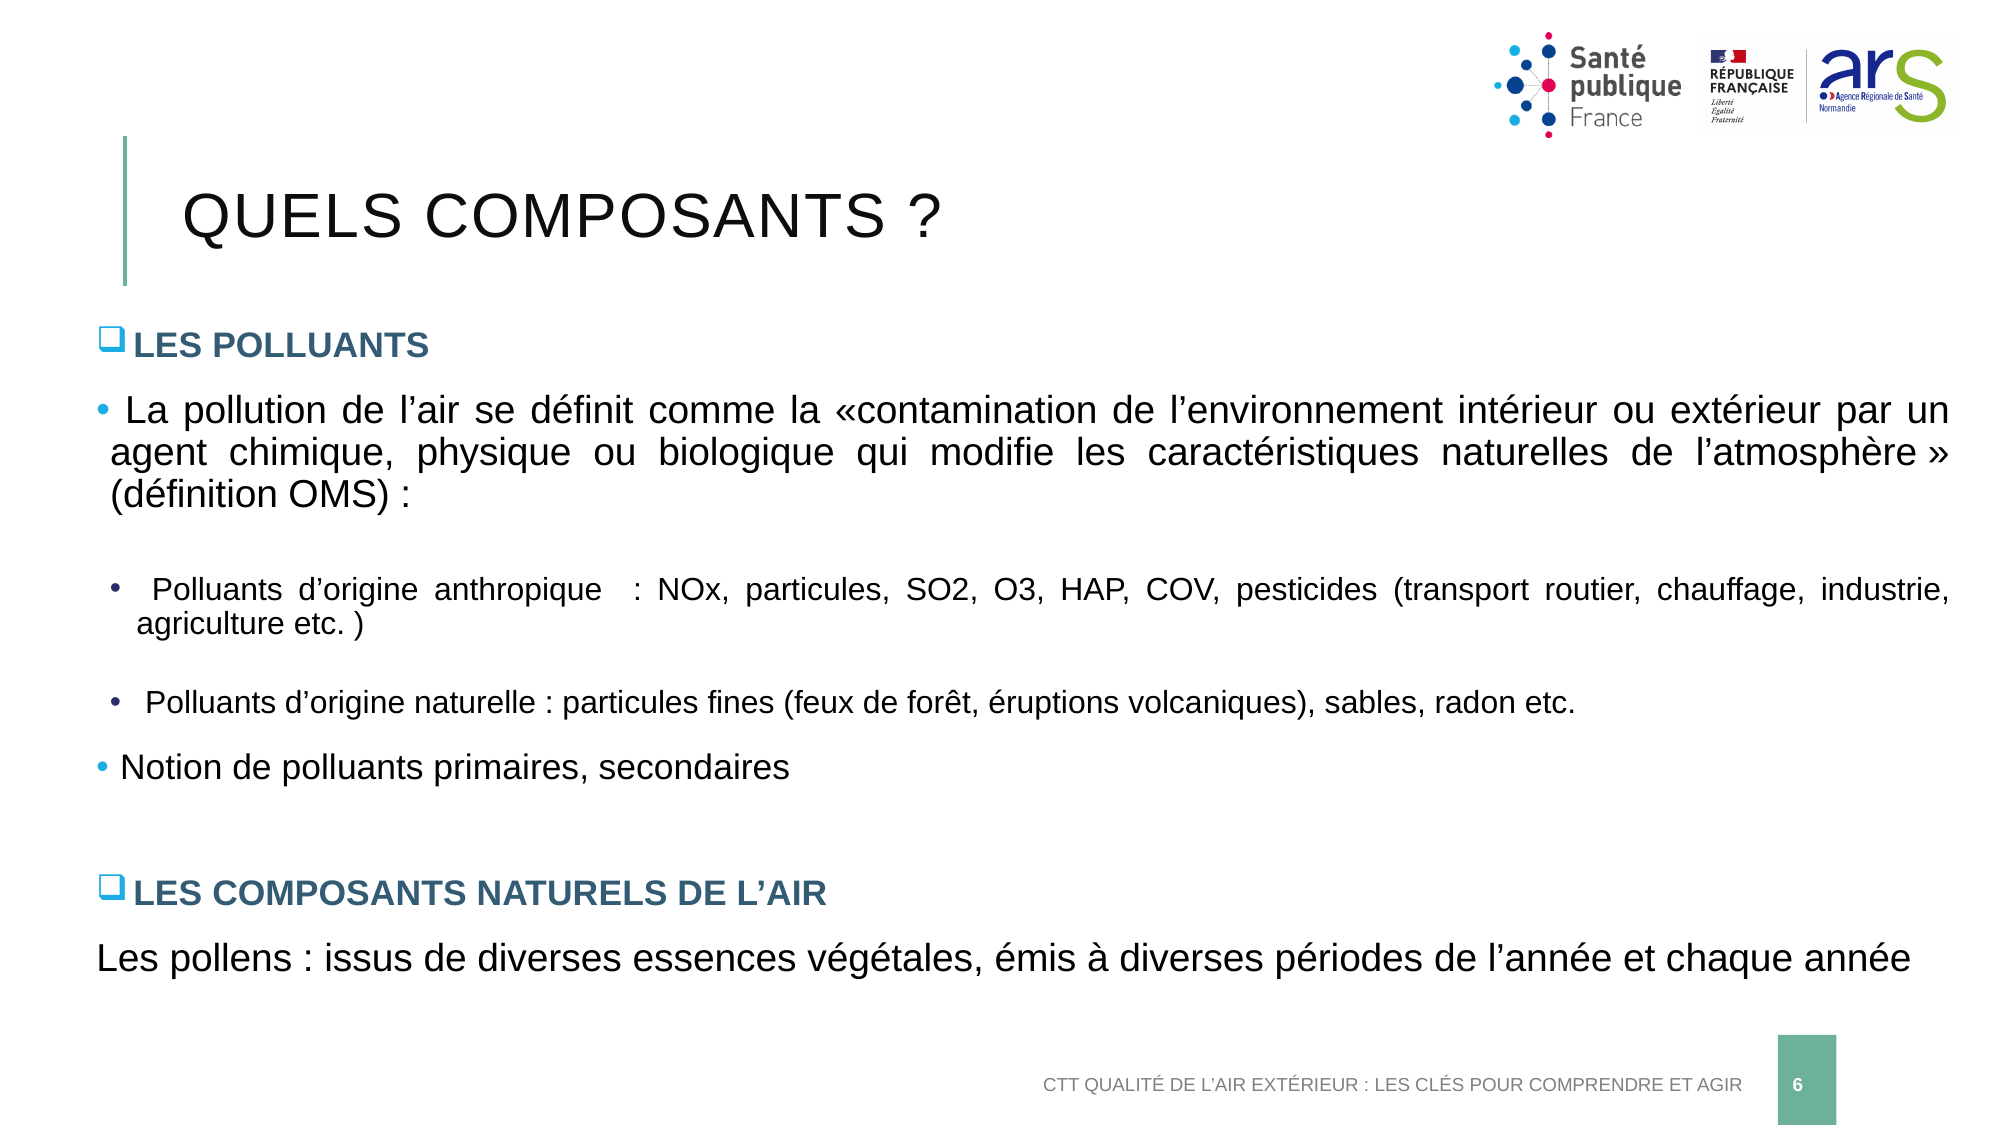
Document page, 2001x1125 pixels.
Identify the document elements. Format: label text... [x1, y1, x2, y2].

list Les polluants La pollution de l’air se définit comme la «contamination de l’environnement intérieur ou extérieur par un agent chimique, physique ou biologique qui modifie les caractéristiques naturelles de l’atmosphère » (définition OMS) : Polluants d’origine anthropique : NOx, particules, SO2, O3, HAP, COV, pesticides (transport routier, chauffage, industrie, agriculture etc. ) Polluants d’origine naturelle : particules fines (feux de forêt, éruptions volcaniques), sables, radon etc. Notion de polluants primaires, secondaires Les composants naturels de l’air Les pollens : issus de diverses essences végétales, émis à diverses périodes de l’année et chaque année [89, 319, 1957, 1028]
title Quels composants ? [168, 96, 1928, 319]
slide_number 6 [1777, 1061, 1938, 1107]
picture [1494, 32, 1681, 96]
picture [1696, 36, 1959, 135]
footer CTT Qualité de l’air extérieur : les clés pour comprendre et agir [794, 1061, 1763, 1107]
